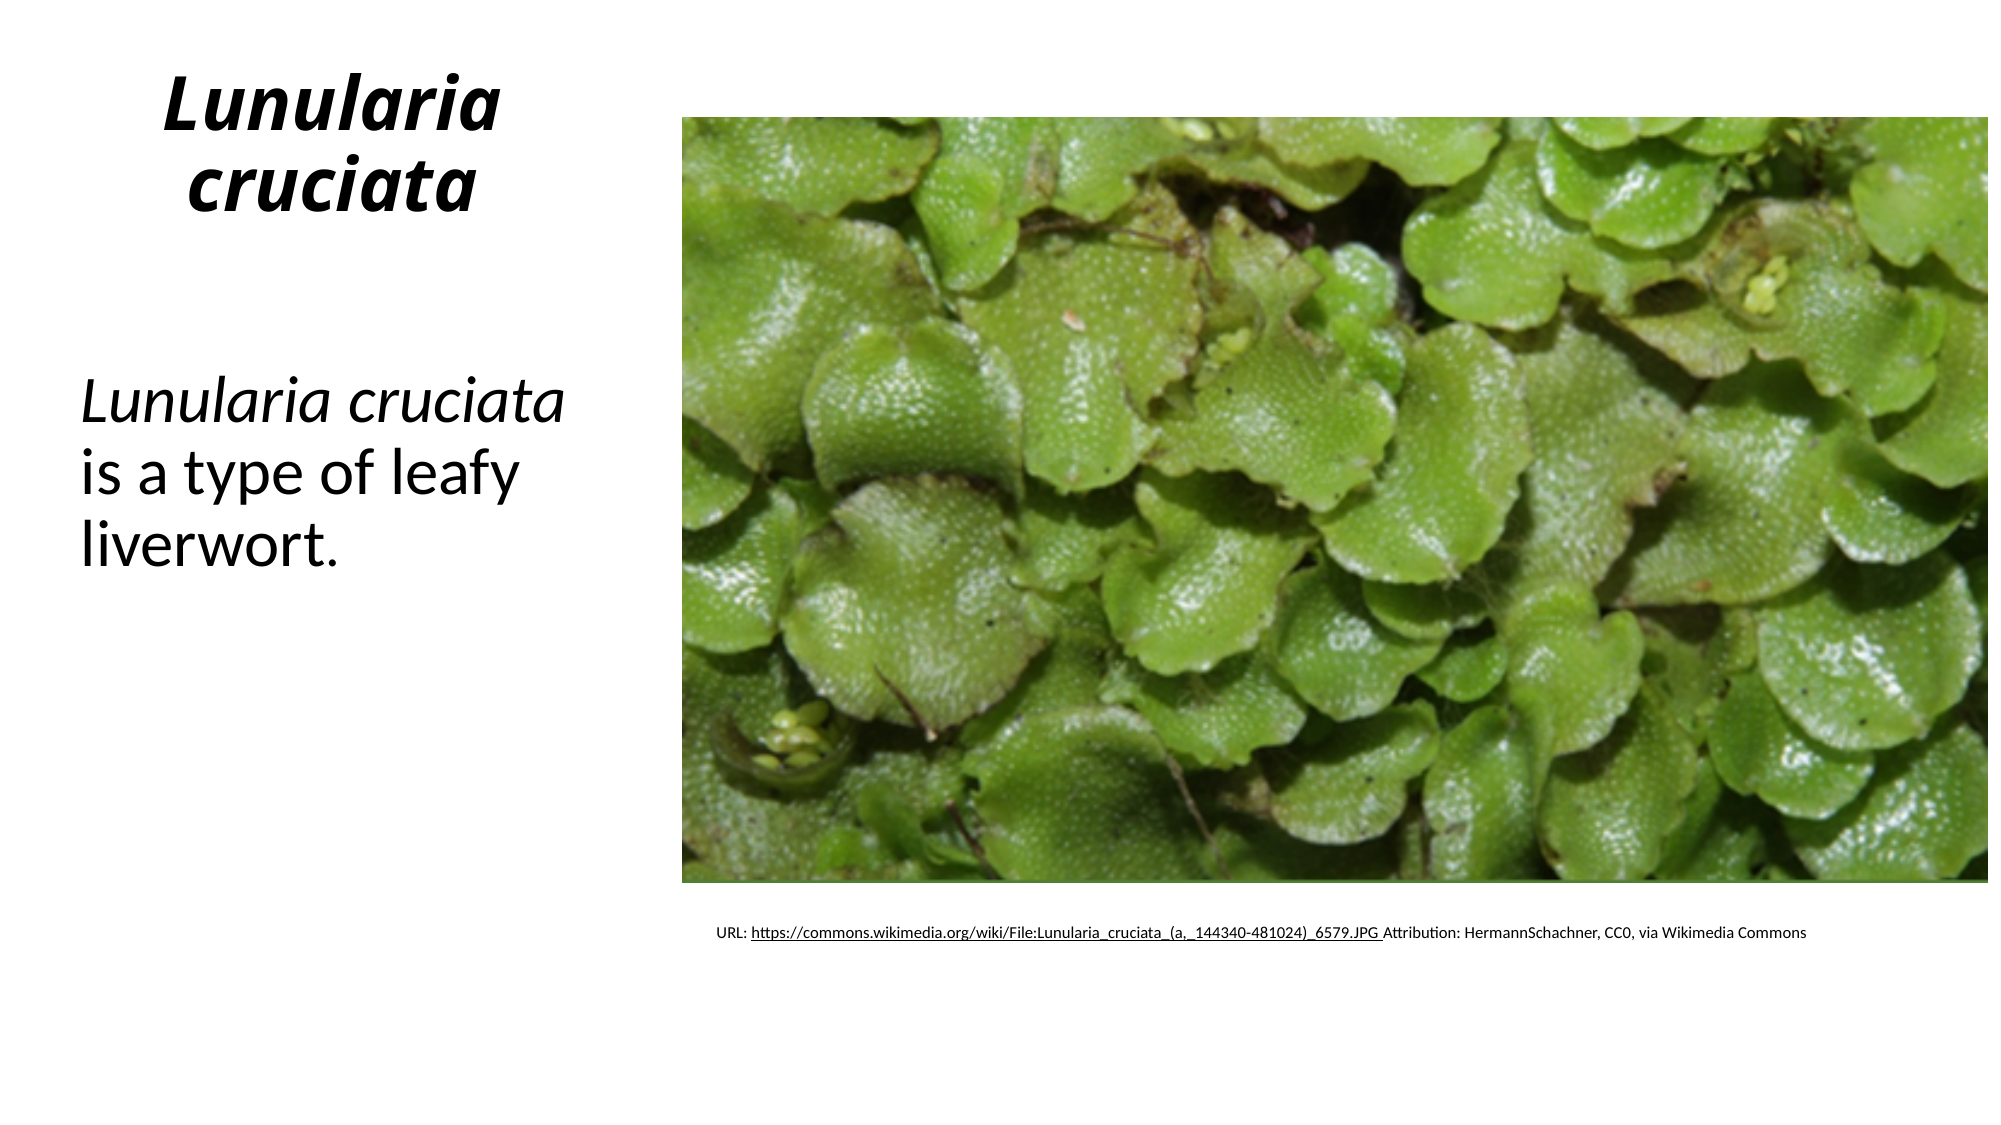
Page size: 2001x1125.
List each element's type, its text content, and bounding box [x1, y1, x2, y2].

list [682, 117, 1988, 883]
title Lunularia cruciata [26, 78, 639, 236]
text_box URL: https://commons.wikimedia.org/wiki/File:Lunularia_cruciata_(a,_144340-481024)_6579.JPG Attribution: HermannSchachner, CC0, via Wikimedia Commons [701, 914, 1977, 995]
list Lunularia cruciata is a type of leafy liverwort. [65, 357, 620, 690]
